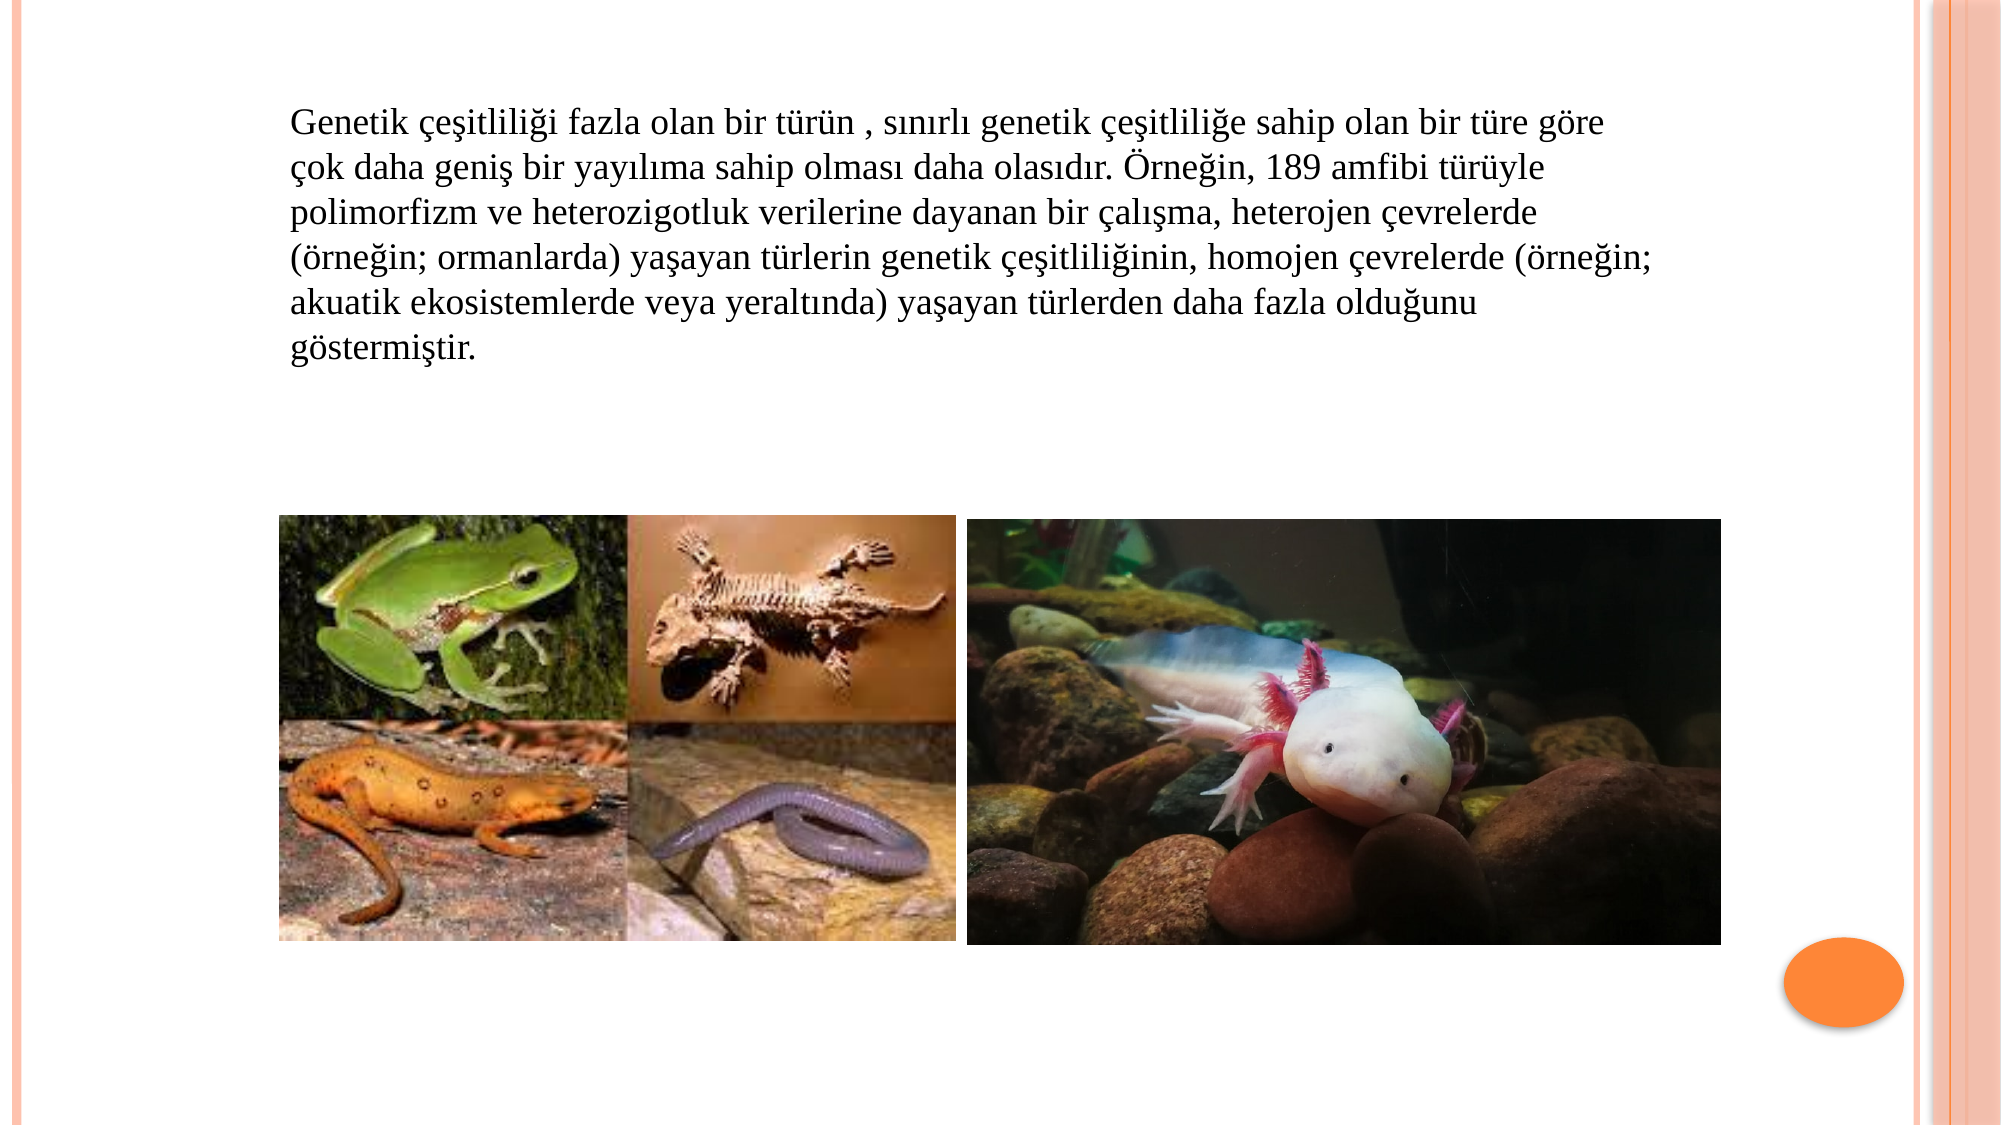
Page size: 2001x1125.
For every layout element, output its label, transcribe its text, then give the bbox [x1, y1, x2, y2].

picture [967, 519, 1721, 946]
text_box Genetik çeşitliliği fazla olan bir türün , sınırlı genetik çeşitliliğe sahip olan bir türe göre çok daha geniş bir yayılıma sahip olması daha olasıdır. Örneğin, 189 amfibi türüyle polimorfizm ve heterozigotluk verilerine dayanan bir çalışma, heterojen çevrelerde (örneğin; ormanlarda) yaşayan türlerin genetik çeşitliliğinin, homojen çevrelerde (örneğin; akuatik ekosistemlerde veya yeraltında) yaşayan türlerden daha fazla olduğunu göstermiştir. [275, 89, 1682, 375]
picture [278, 514, 956, 941]
